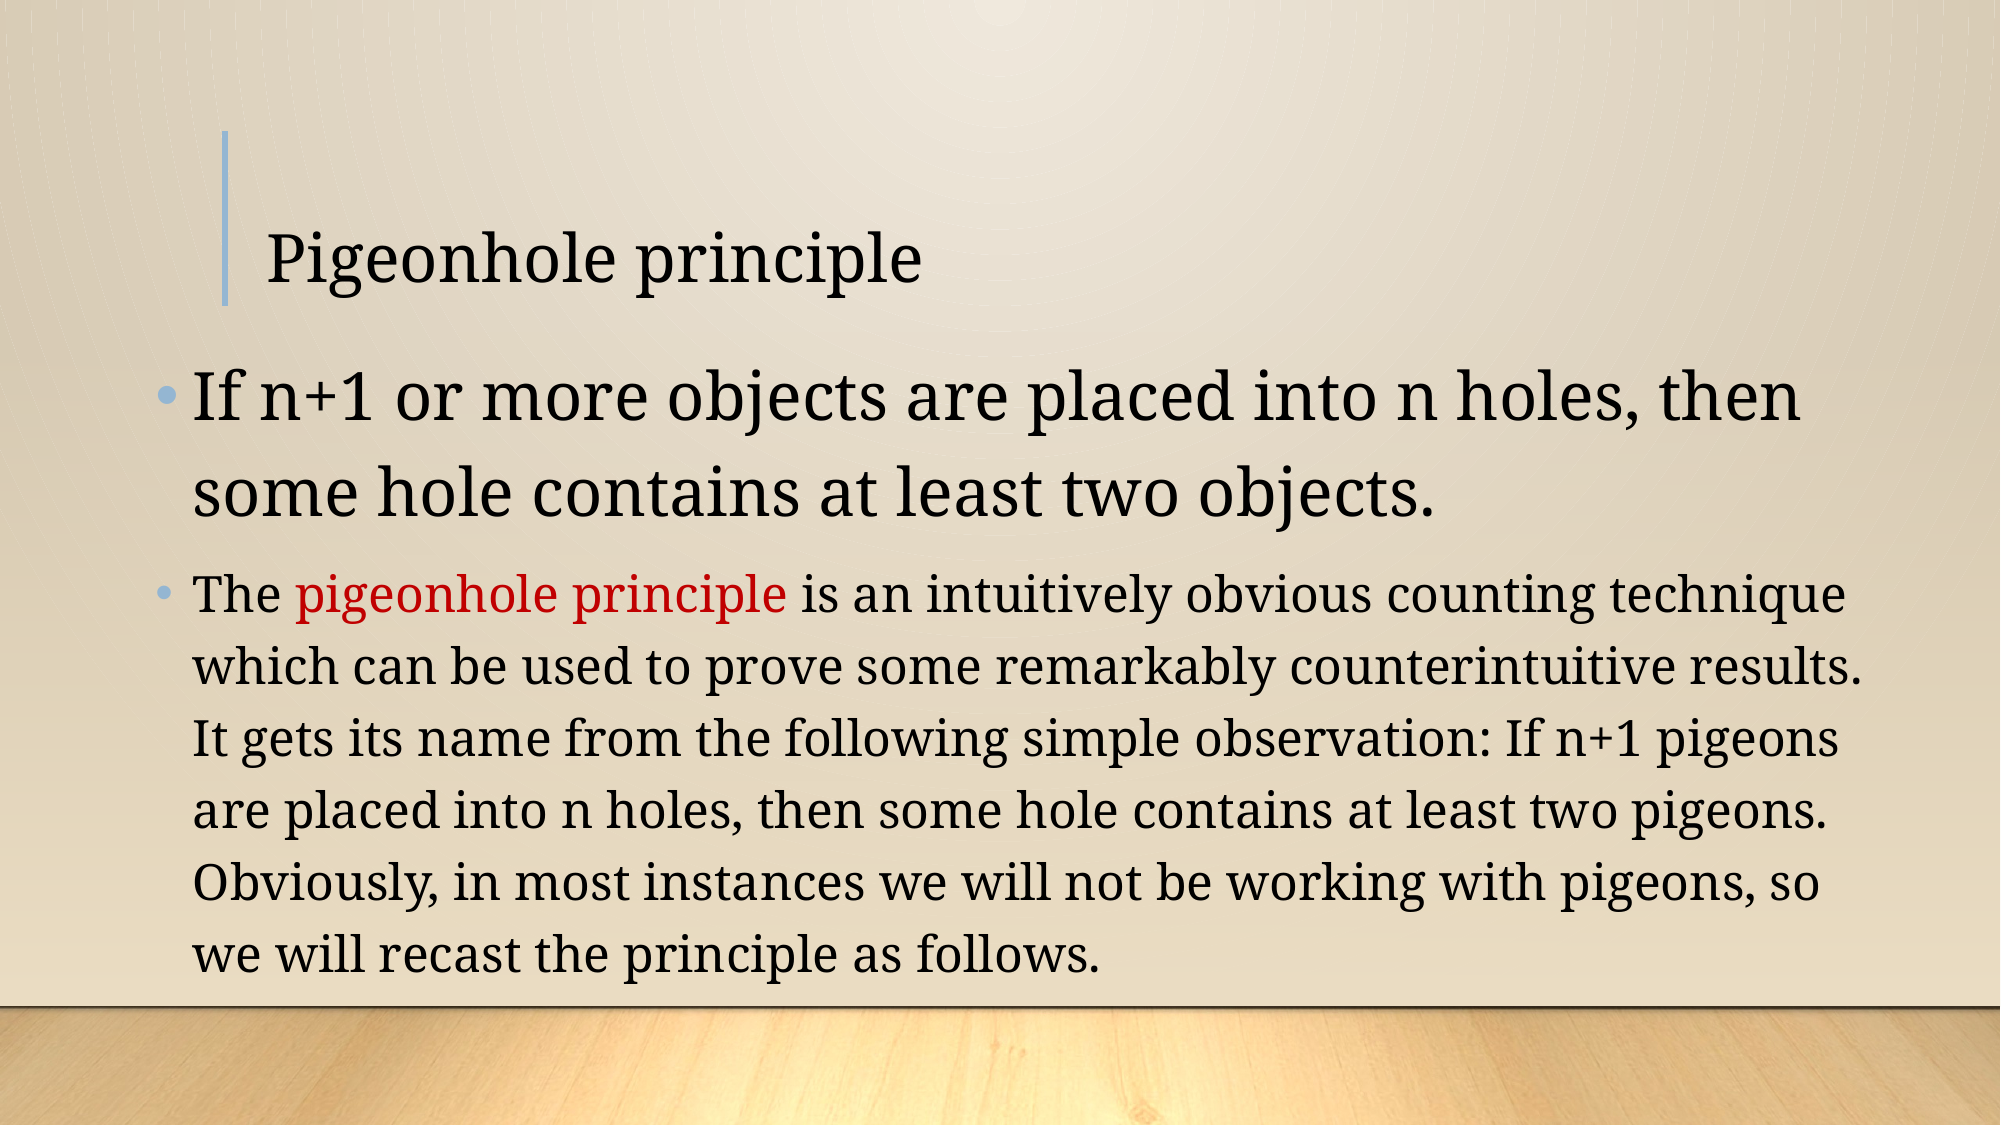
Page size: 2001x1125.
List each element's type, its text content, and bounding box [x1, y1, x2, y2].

picture [0, 1006, 2000, 1125]
list If n+1 or more objects are placed into n holes, then some hole contains at least two objects. The pigeonhole principle is an intuitively obvious counting technique which can be used to prove some remarkably counterintuitive results. It gets its name from the following simple observation: If n+1 pigeons are placed into n holes, then some hole contains at least two pigeons. Obviously, in most instances we will not be working with pigeons, so we will recast the principle as follows. [140, 330, 1896, 897]
title Pigeonhole principle [251, 131, 1814, 305]
